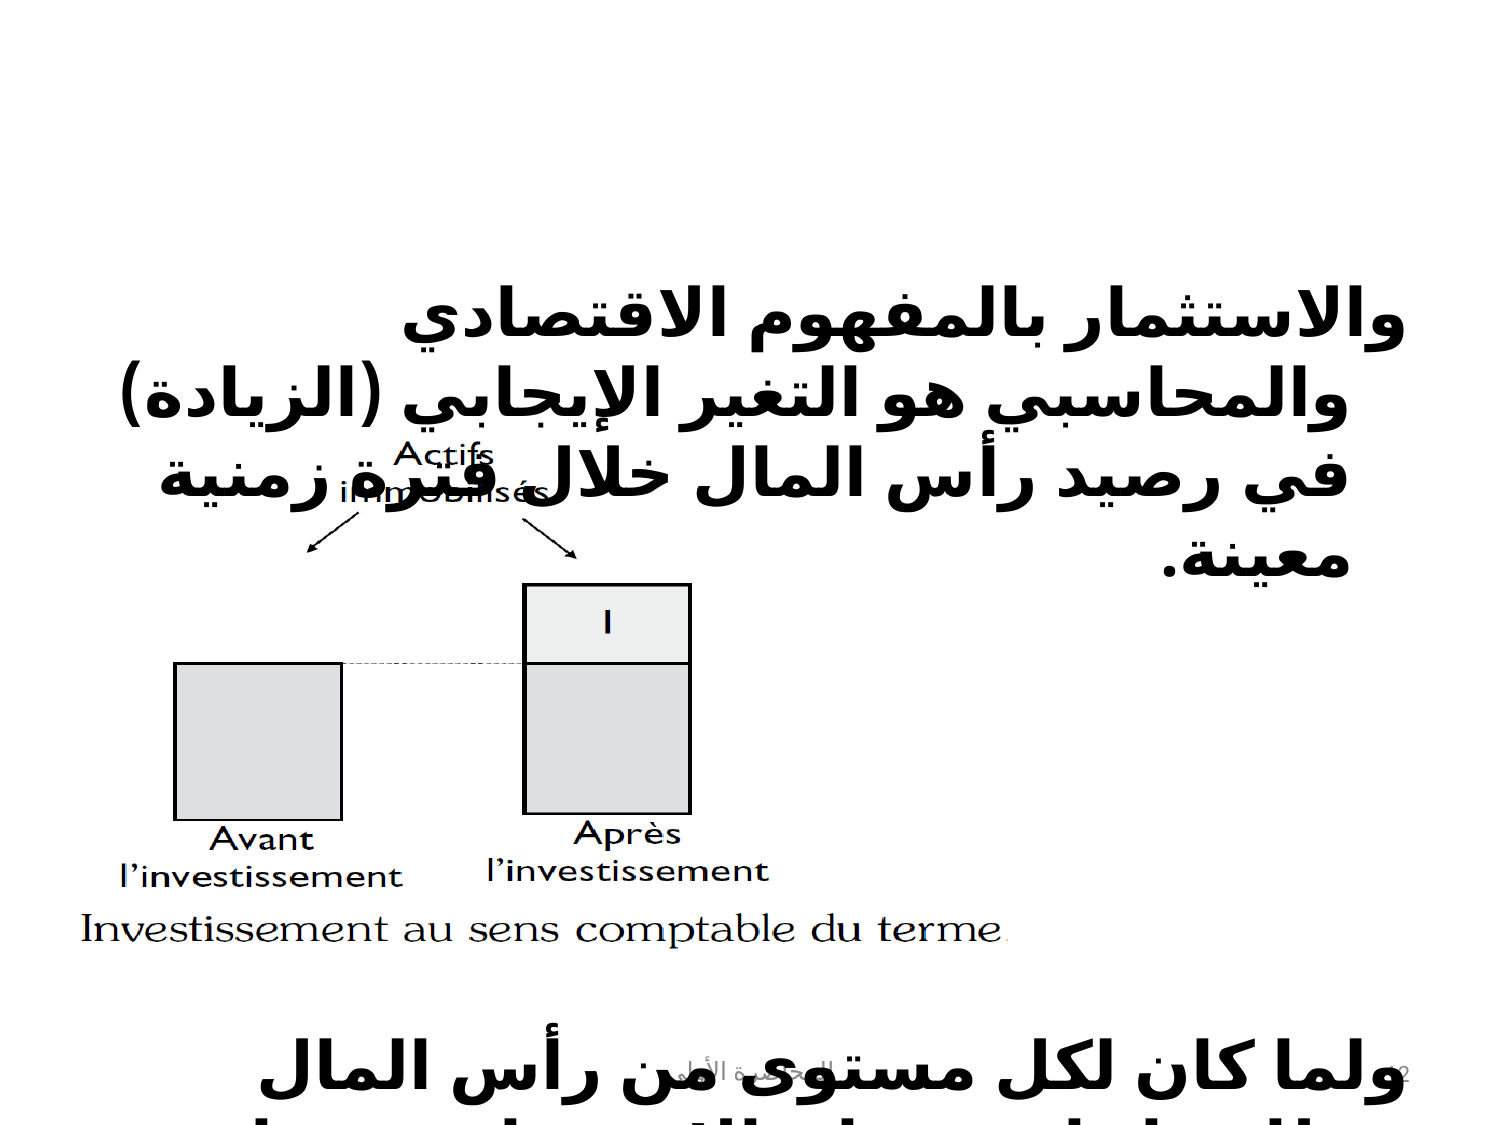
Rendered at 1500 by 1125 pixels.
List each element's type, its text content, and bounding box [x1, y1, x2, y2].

slide_number 12 [1074, 1042, 1425, 1103]
picture [70, 429, 1008, 953]
list والاستثمار بالمفهوم الاقتصادي والمحاسبي هو التغير الإيجابي (الزيادة) في رصيد رأس المال خلال فترة زمنية معينة. ولما كان لكل مستوى من رأس المال طاقة انتاجية، فإن الاستثمار هو زيادة الطاقة الإنتاجية. [75, 262, 1425, 1005]
footer المحاضرة الأولى [512, 1042, 988, 1103]
